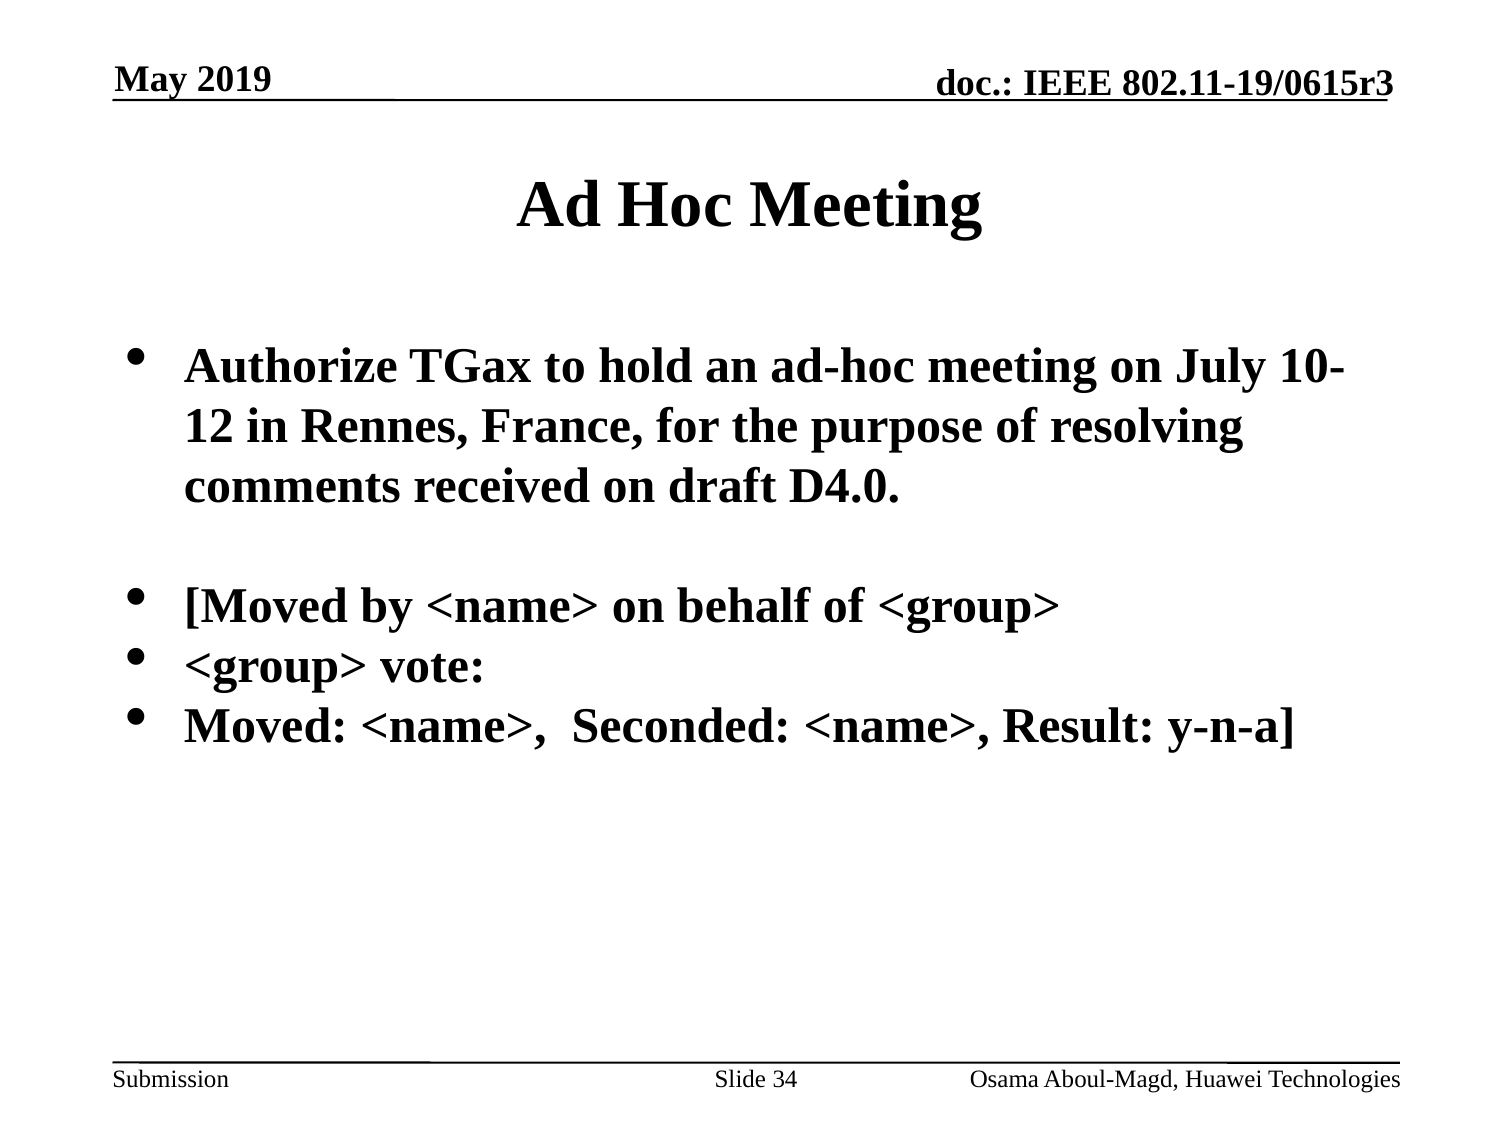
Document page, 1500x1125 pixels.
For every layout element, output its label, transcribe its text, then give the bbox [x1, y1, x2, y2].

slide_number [114, 54, 423, 100]
list Authorize TGax to hold an ad-hoc meeting on July 10-12 in Rennes, France, for the purpose of resolving comments received on draft D4.0. [Moved by <name> on behalf of <group> <group> vote: Moved: <name>, Seconded: <name>, Result: y-n-a] [112, 324, 1388, 1000]
slide_number Slide 34 [712, 1061, 800, 1123]
title Ad Hoc Meeting [112, 112, 1388, 288]
footer Osama Aboul-Magd, Huawei Technologies [878, 1061, 1402, 1093]
